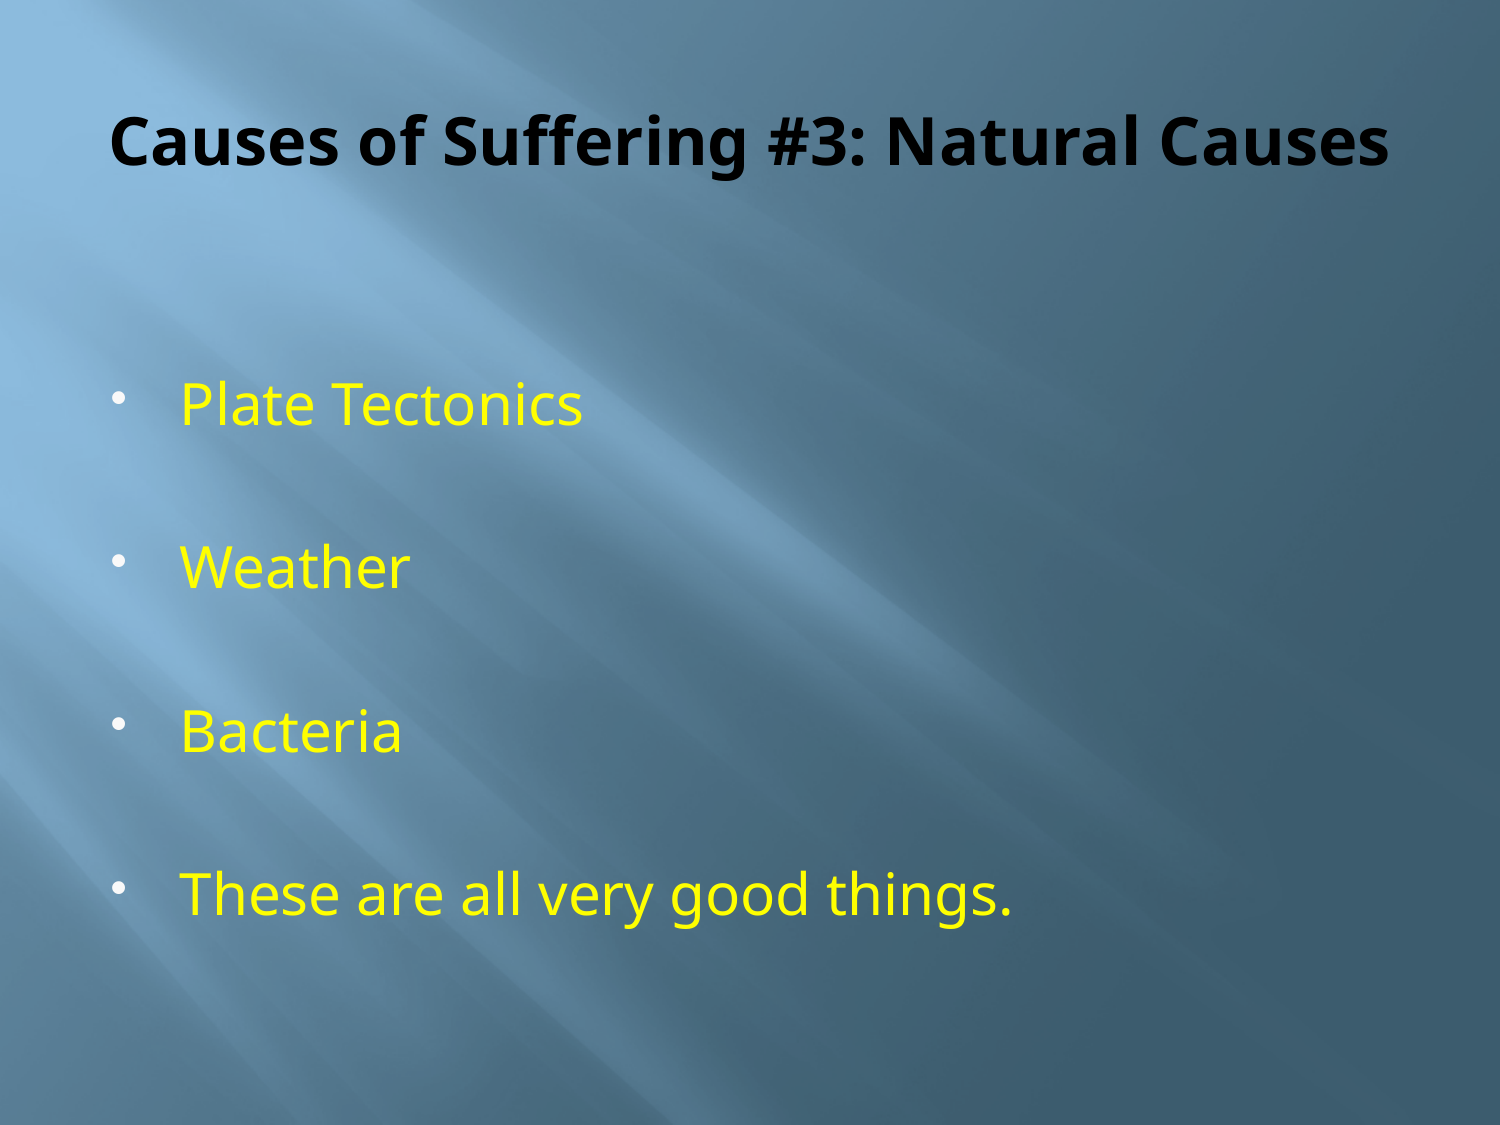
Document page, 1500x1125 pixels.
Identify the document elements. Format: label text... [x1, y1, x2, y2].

list Plate Tectonics Weather Bacteria These are all very good things. [75, 359, 1425, 1000]
title Causes of Suffering #3: Natural Causes [75, 45, 1425, 233]
